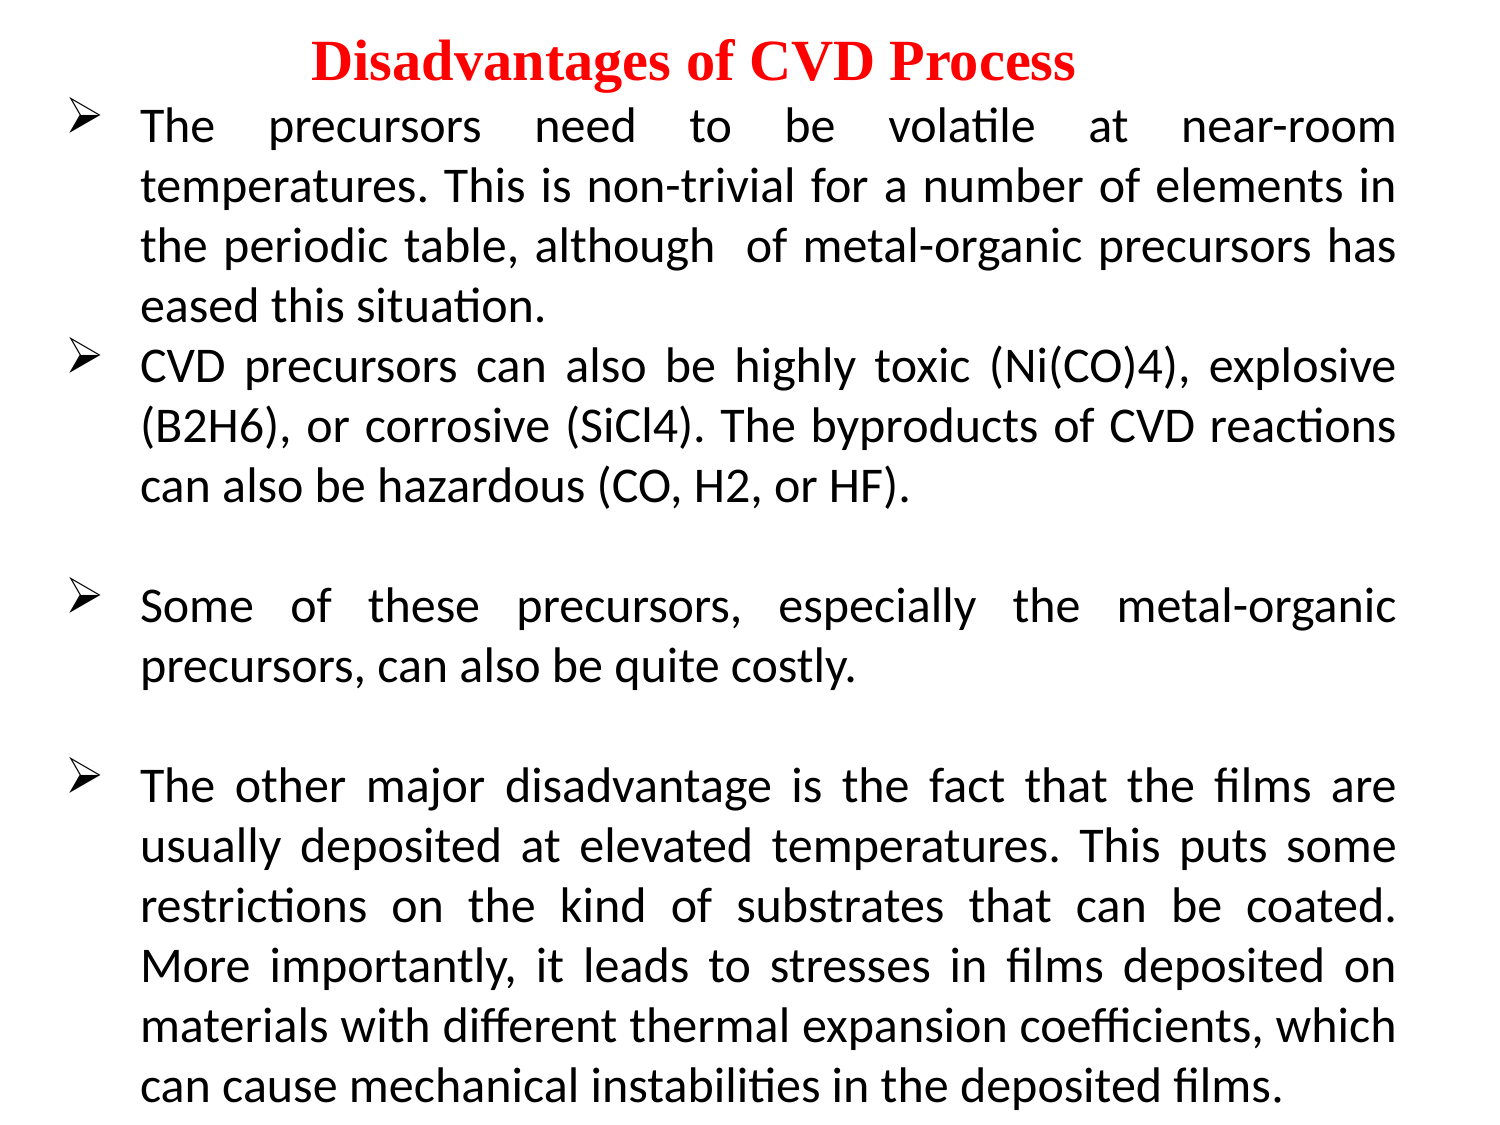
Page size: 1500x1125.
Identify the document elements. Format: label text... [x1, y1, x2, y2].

text_box Disadvantages of CVD Process The precursors need to be volatile at near-room temperatures. This is non-trivial for a number of elements in the periodic table, although of metal-organic precursors has eased this situation. CVD precursors can also be highly toxic (Ni(CO)4), explosive (B2H6), or corrosive (SiCl4). The byproducts of CVD reactions can also be hazardous (CO, H2, or HF). Some of these precursors, especially the metal-organic precursors, can also be quite costly. The other major disadvantage is the fact that the films are usually deposited at elevated temperatures. This puts some restrictions on the kind of substrates that can be coated. More importantly, it leads to stresses in films deposited on materials with different thermal expansion coefficients, which can cause mechanical instabilities in the deposited films. [49, 14, 1413, 1120]
